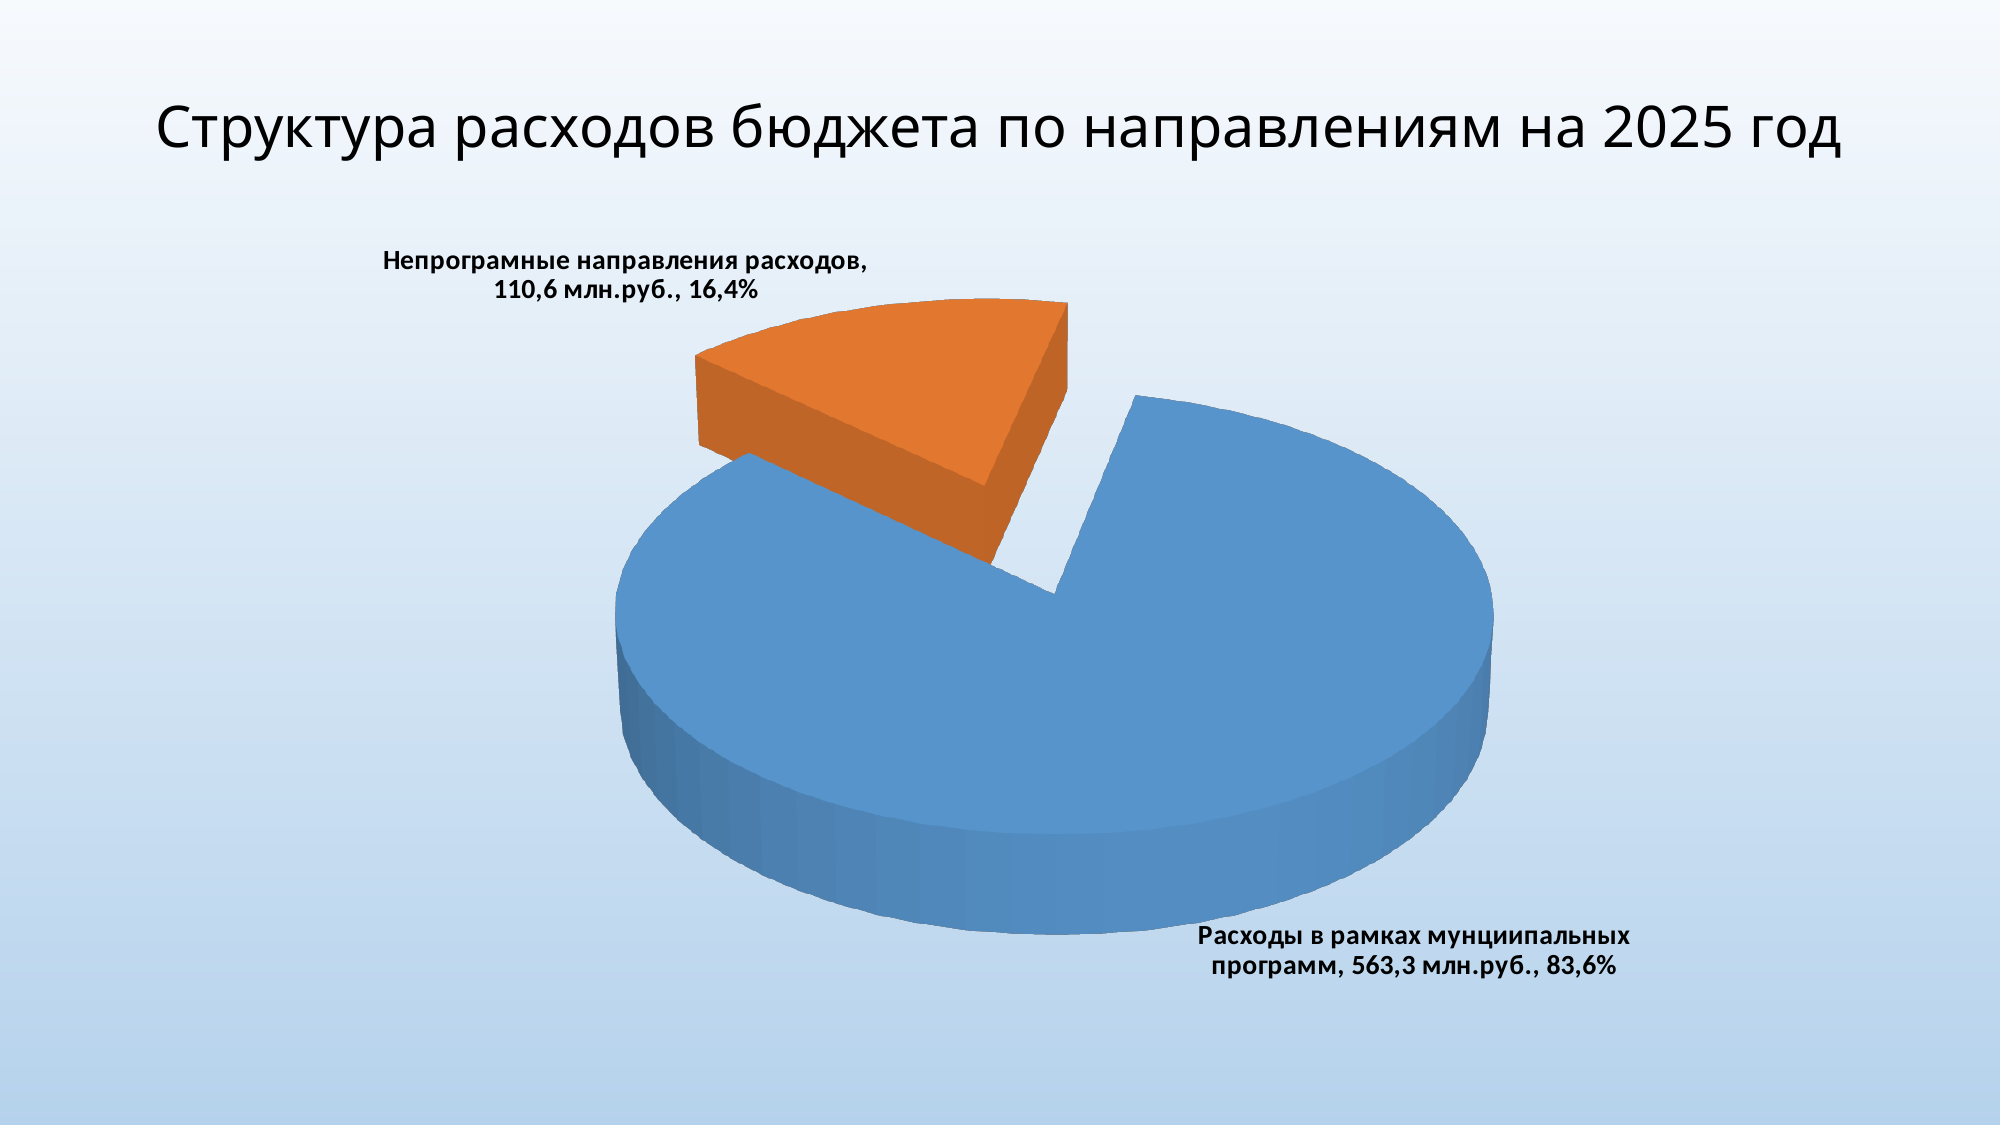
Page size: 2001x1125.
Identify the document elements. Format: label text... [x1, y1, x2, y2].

chart [137, 218, 1863, 1014]
title Структура расходов бюджета по направлениям на 2025 год [137, 59, 1863, 199]
